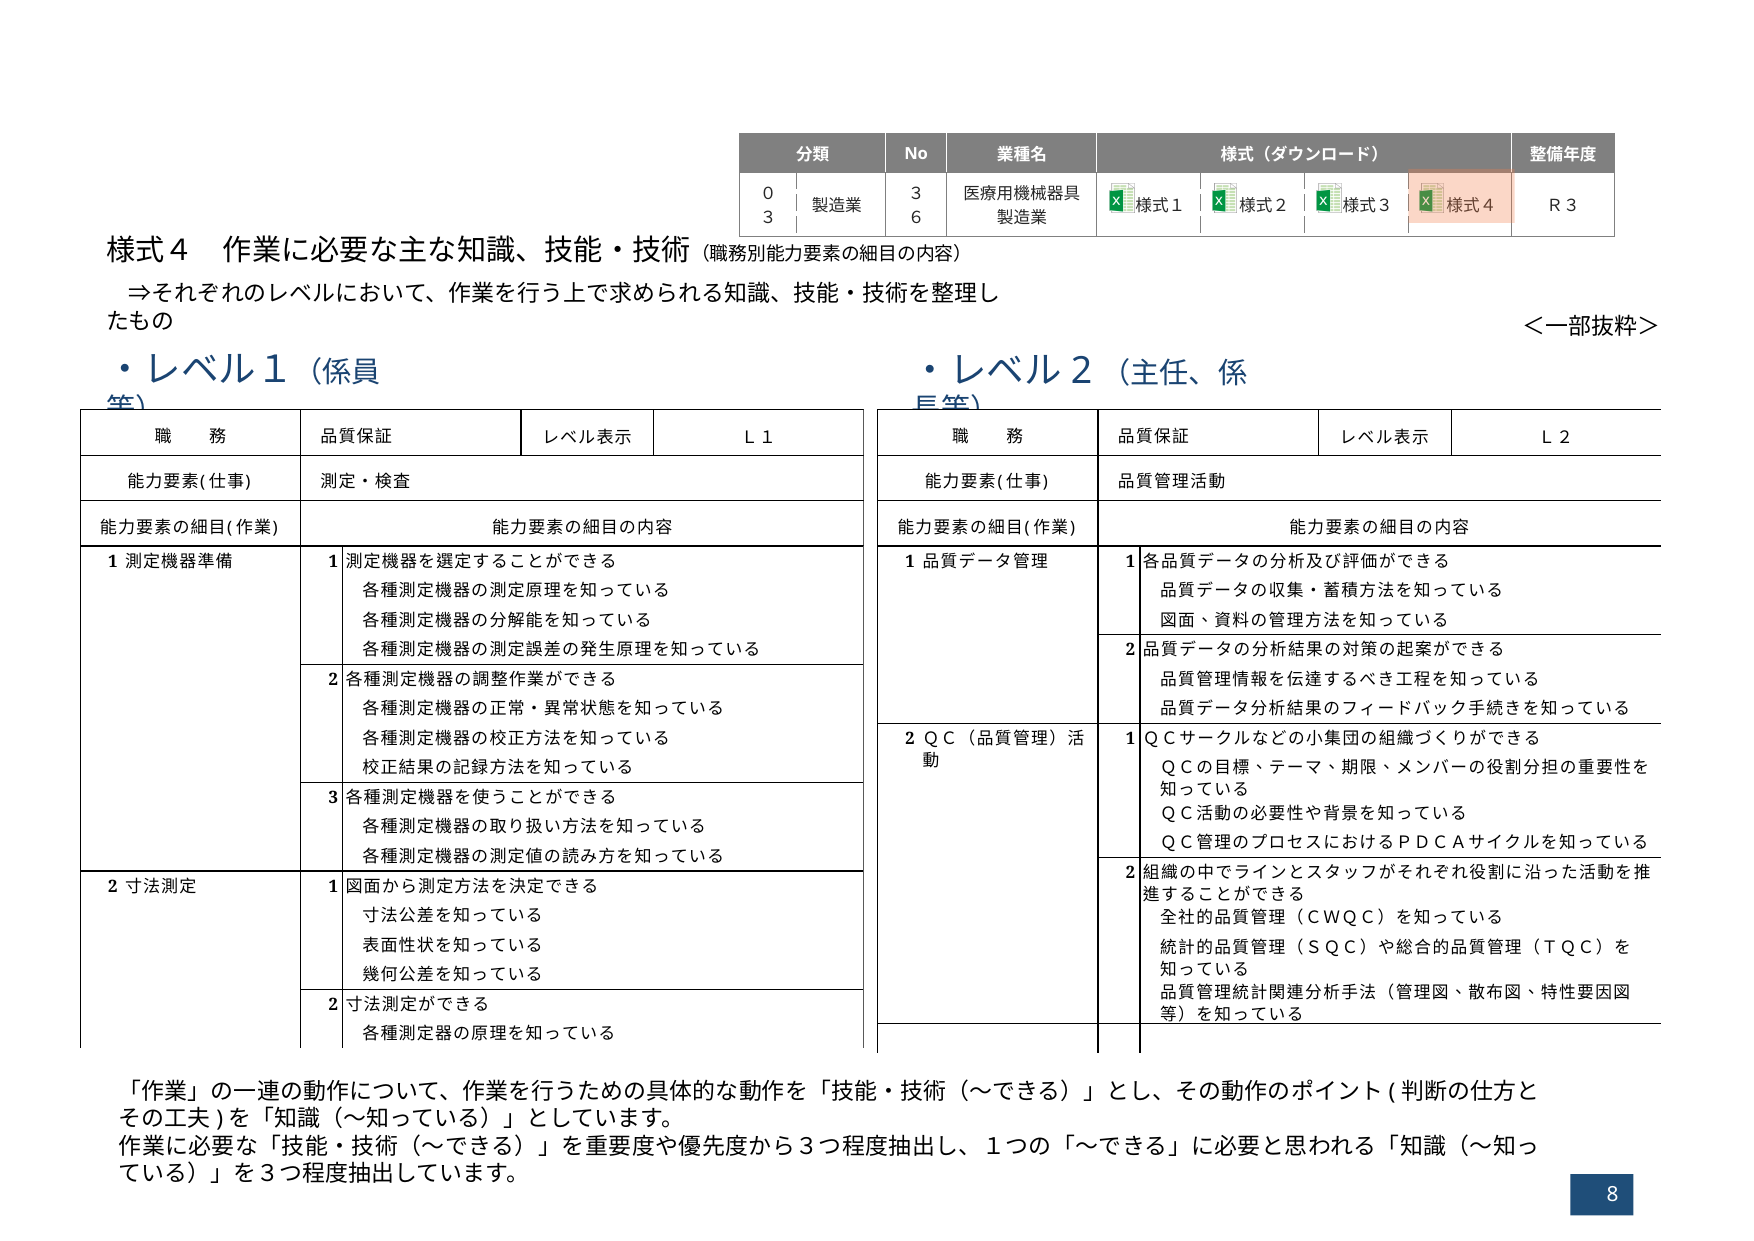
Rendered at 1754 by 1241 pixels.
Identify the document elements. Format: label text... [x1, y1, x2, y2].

table_header 整備年度 [1512, 134, 1614, 172]
table_cell ０３ [740, 173, 797, 236]
table_cell Ｒ３ [1512, 173, 1614, 236]
text_box ・レベル2（主任、係長等） [897, 338, 1286, 409]
table_cell ３６ [886, 173, 946, 236]
picture [1106, 183, 1135, 213]
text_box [876, 409, 1663, 1054]
table_cell 製造業 [797, 173, 885, 236]
table_cell 医療用機械器具製造業 [947, 173, 1096, 236]
text_box 様式４ 作業に必要な主な知識、技能・技術（職務別能力要素の細目の内容） ⇒それぞれのレベルにおいて、作業を行う上で求められる知識、技能・技術を整理したもの [91, 224, 1035, 342]
text_box [1407, 168, 1516, 224]
table_cell 様式４ [1408, 224, 1511, 236]
picture [1416, 183, 1444, 213]
table_header 様式（ダウンロード） [1097, 134, 1511, 172]
table_cell 様式１ [1097, 173, 1201, 236]
table_cell 様式３ [1304, 173, 1408, 236]
picture [1209, 183, 1237, 213]
text_box 「作業」の一連の動作について、作業を行うための具体的な動作を「技能・技術（～できる）」とし、その動作のポイント(判断の仕方とその工夫)を「知識（～知っている）」としています。 作業に必要な「技能・技術（～できる）」を重要度や優先度から３つ程度抽出し、１つの「～できる」に必要と思われる「知識（～知っている）」を３つ程度抽出しています。 [103, 1069, 1554, 1194]
table_cell 様式２ [1201, 173, 1304, 236]
table_header No [886, 134, 946, 172]
table_header 業種名 [947, 134, 1096, 172]
picture [1313, 183, 1342, 213]
text_box ・レベル１（係員等） [91, 337, 400, 409]
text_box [79, 409, 865, 1049]
slide_number 8 [1570, 1174, 1634, 1216]
table_header 分類 [740, 134, 885, 172]
text_box ＜一部抜粋＞ [1507, 304, 1696, 347]
